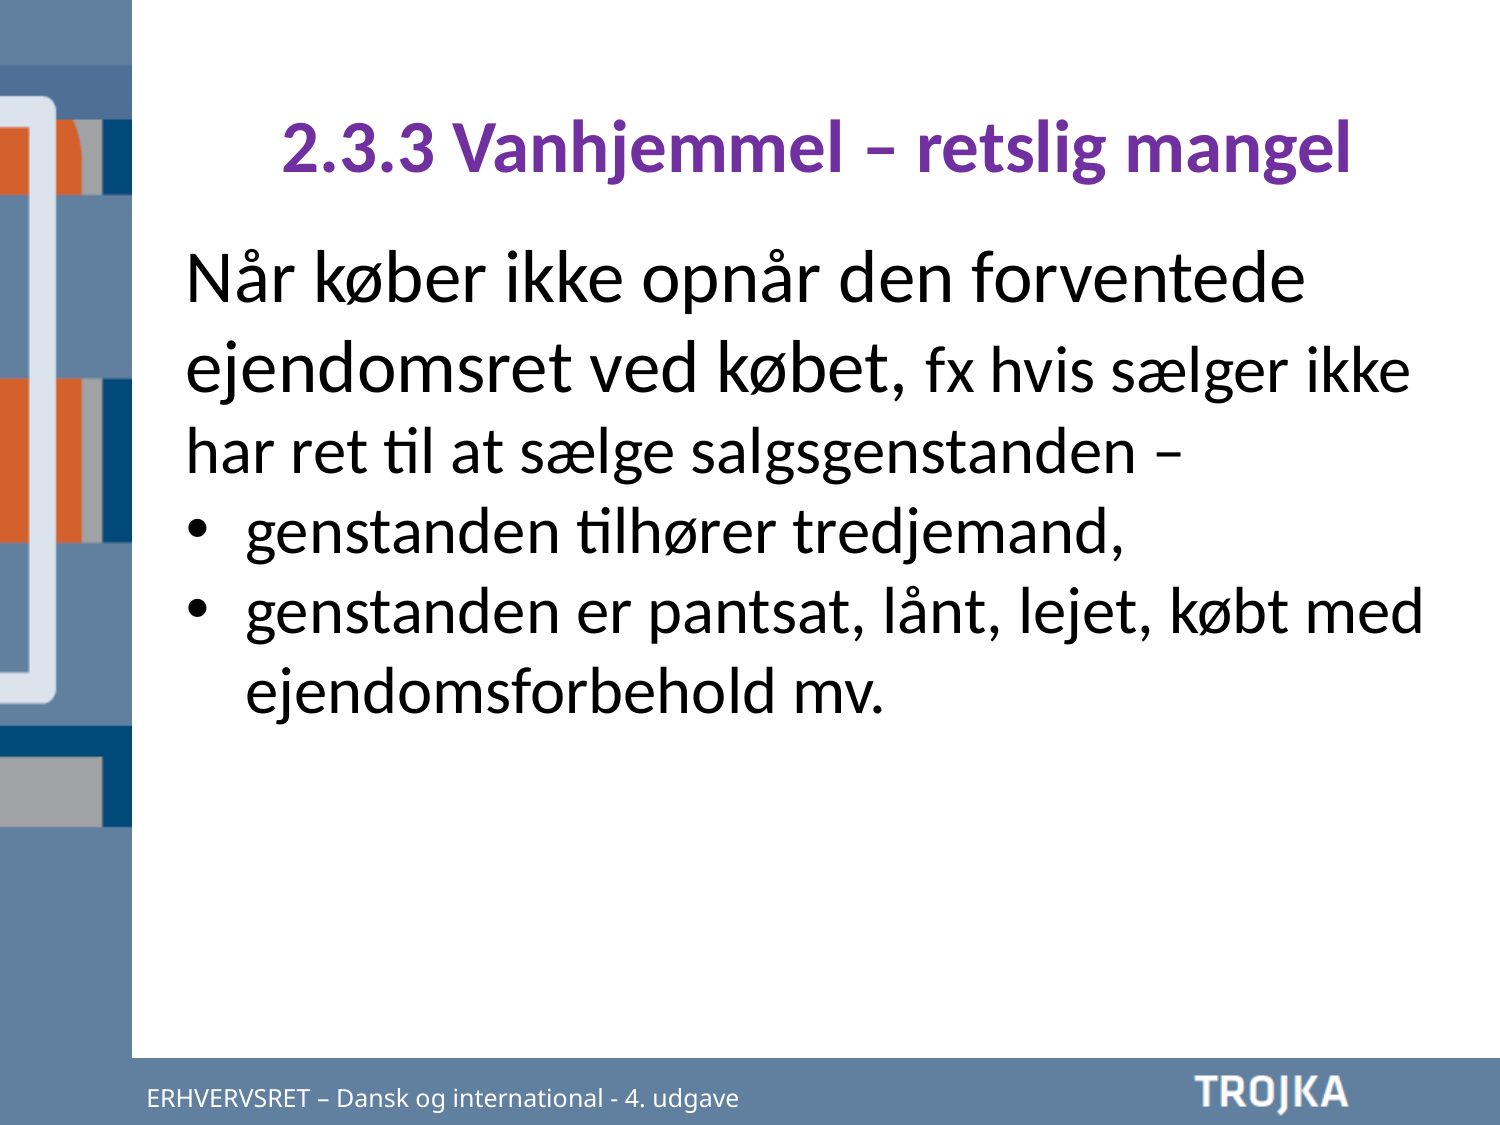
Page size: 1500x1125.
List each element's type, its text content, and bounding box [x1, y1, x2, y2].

text_box Når køber ikke opnår den forventede ejendomsret ved købet, fx hvis sælger ikke har ret til at sælge salgsgenstanden – genstanden tilhører tredjemand, genstanden er pantsat, lånt, lejet, købt med ejendomsforbehold mv. [171, 219, 1488, 735]
picture [0, 0, 1500, 1125]
text_box 2.3.3 Vanhjemmel – retslig mangel [135, 0, 1500, 195]
